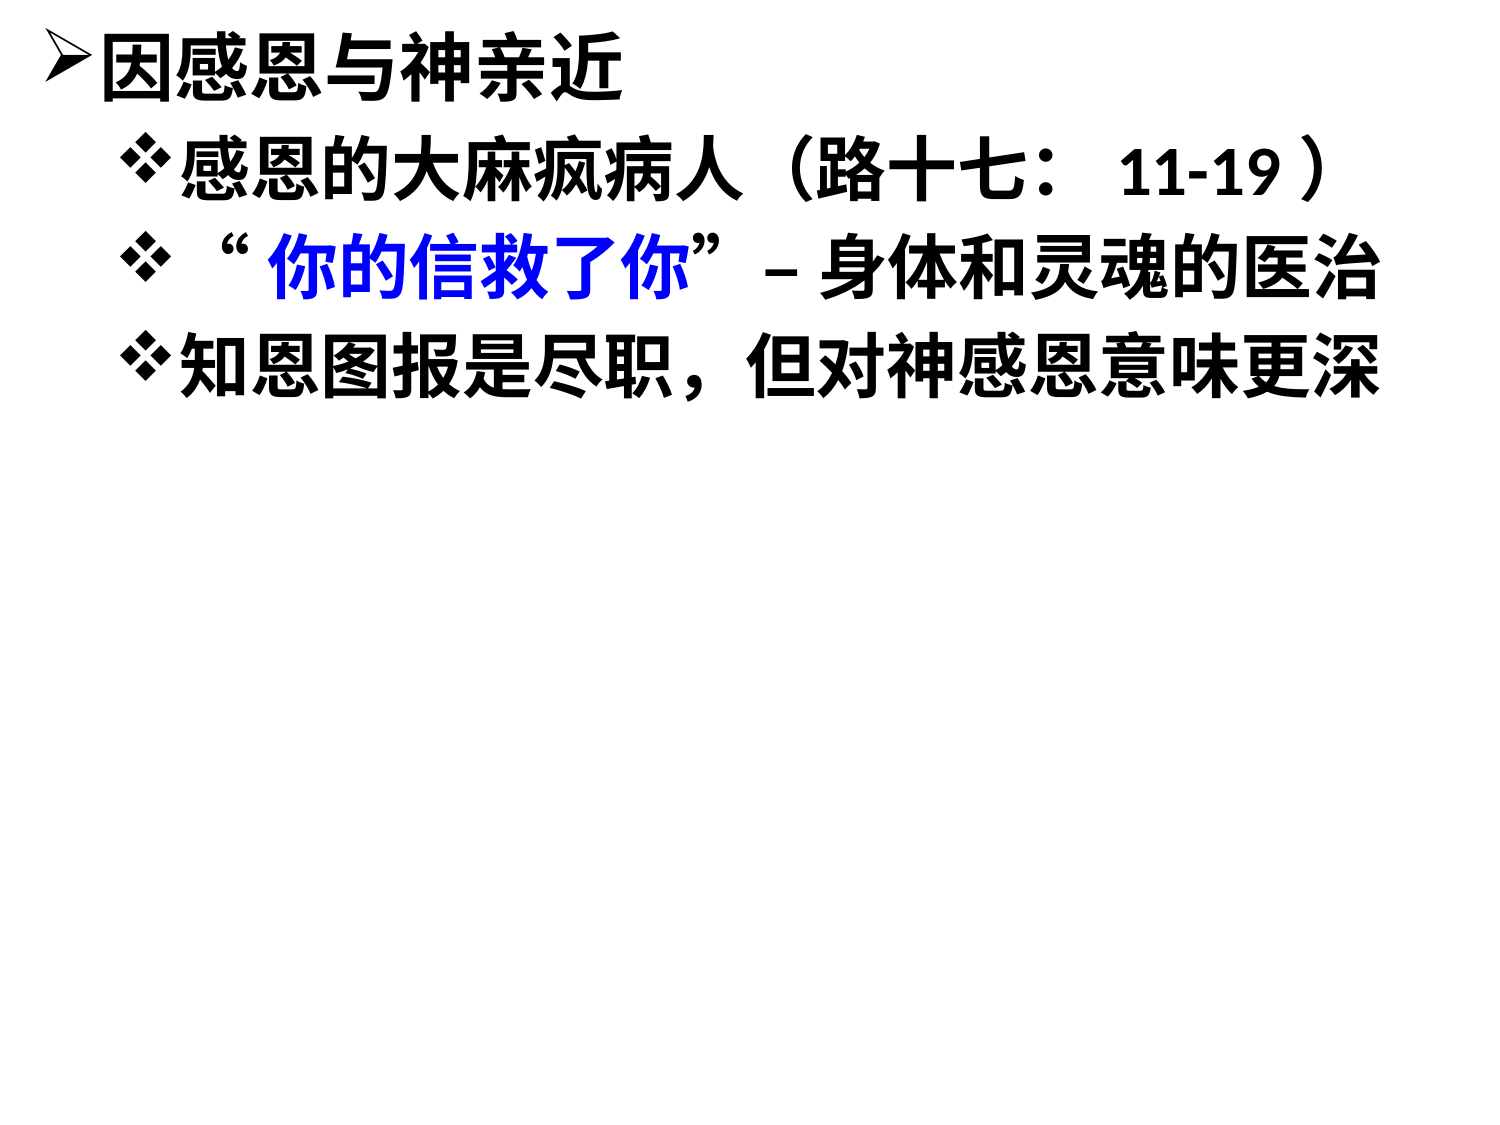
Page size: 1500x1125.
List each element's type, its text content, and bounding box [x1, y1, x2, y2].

list 因感恩与神亲近 感恩的大麻疯病人（路十七：11-19） “你的信救了你”– 身体和灵魂的医治 知恩图报是尽职，但对神感恩意味更深 [24, 12, 1475, 1075]
